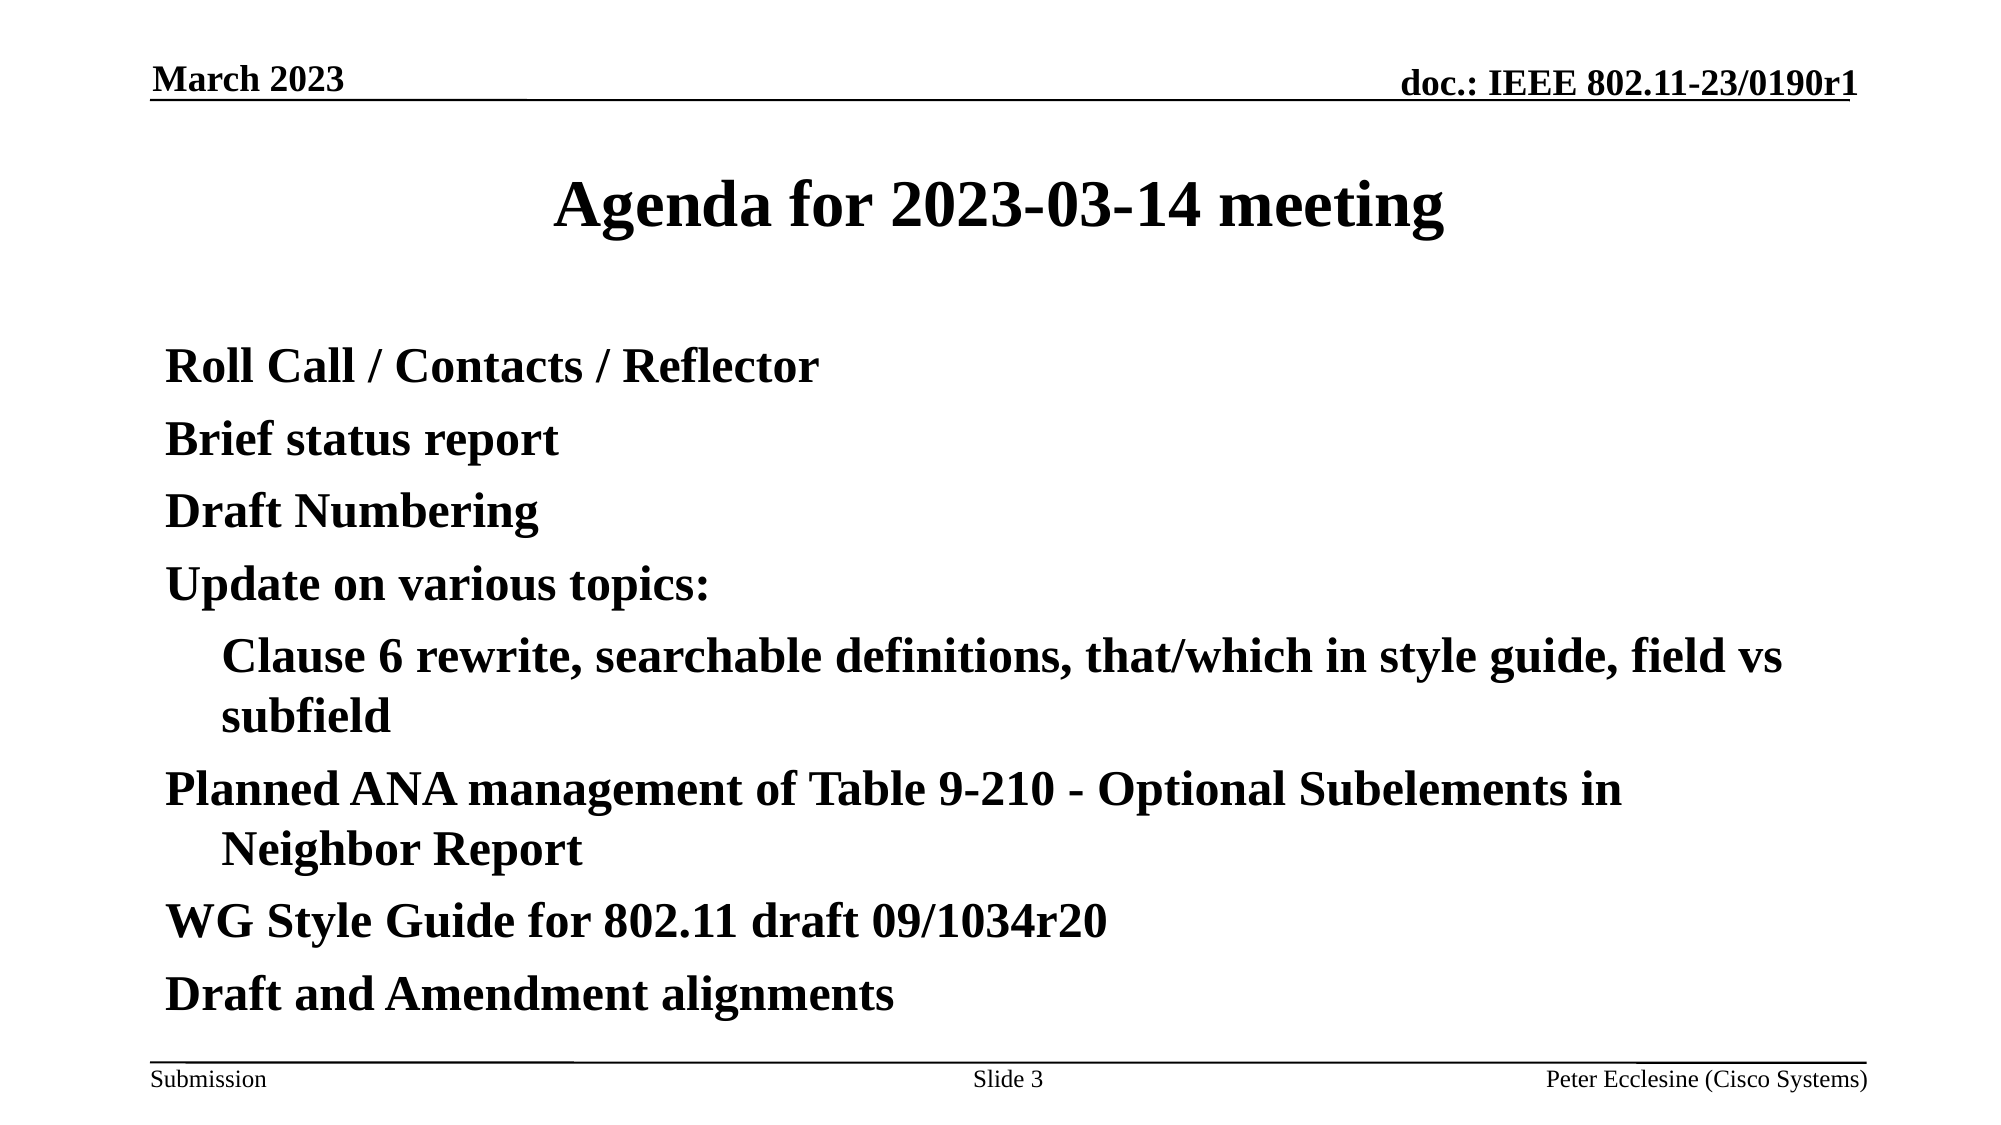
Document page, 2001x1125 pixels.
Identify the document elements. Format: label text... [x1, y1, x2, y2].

title Agenda for 2023-03-14 meeting [149, 112, 1850, 288]
slide_number Slide 3 [950, 1061, 1067, 1123]
footer Peter Ecclesine (Cisco Systems) [1171, 1061, 1869, 1093]
list Roll Call / Contacts / Reflector Brief status report Draft Numbering Update on various topics: Clause 6 rewrite, searchable definitions, that/which in style guide, field vs subfield Planned ANA management of Table 9-210 - Optional Subelements in Neighbor Report WG Style Guide for 802.11 draft 09/1034r20 Draft and Amendment alignments [149, 324, 1850, 1000]
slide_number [152, 54, 563, 100]
